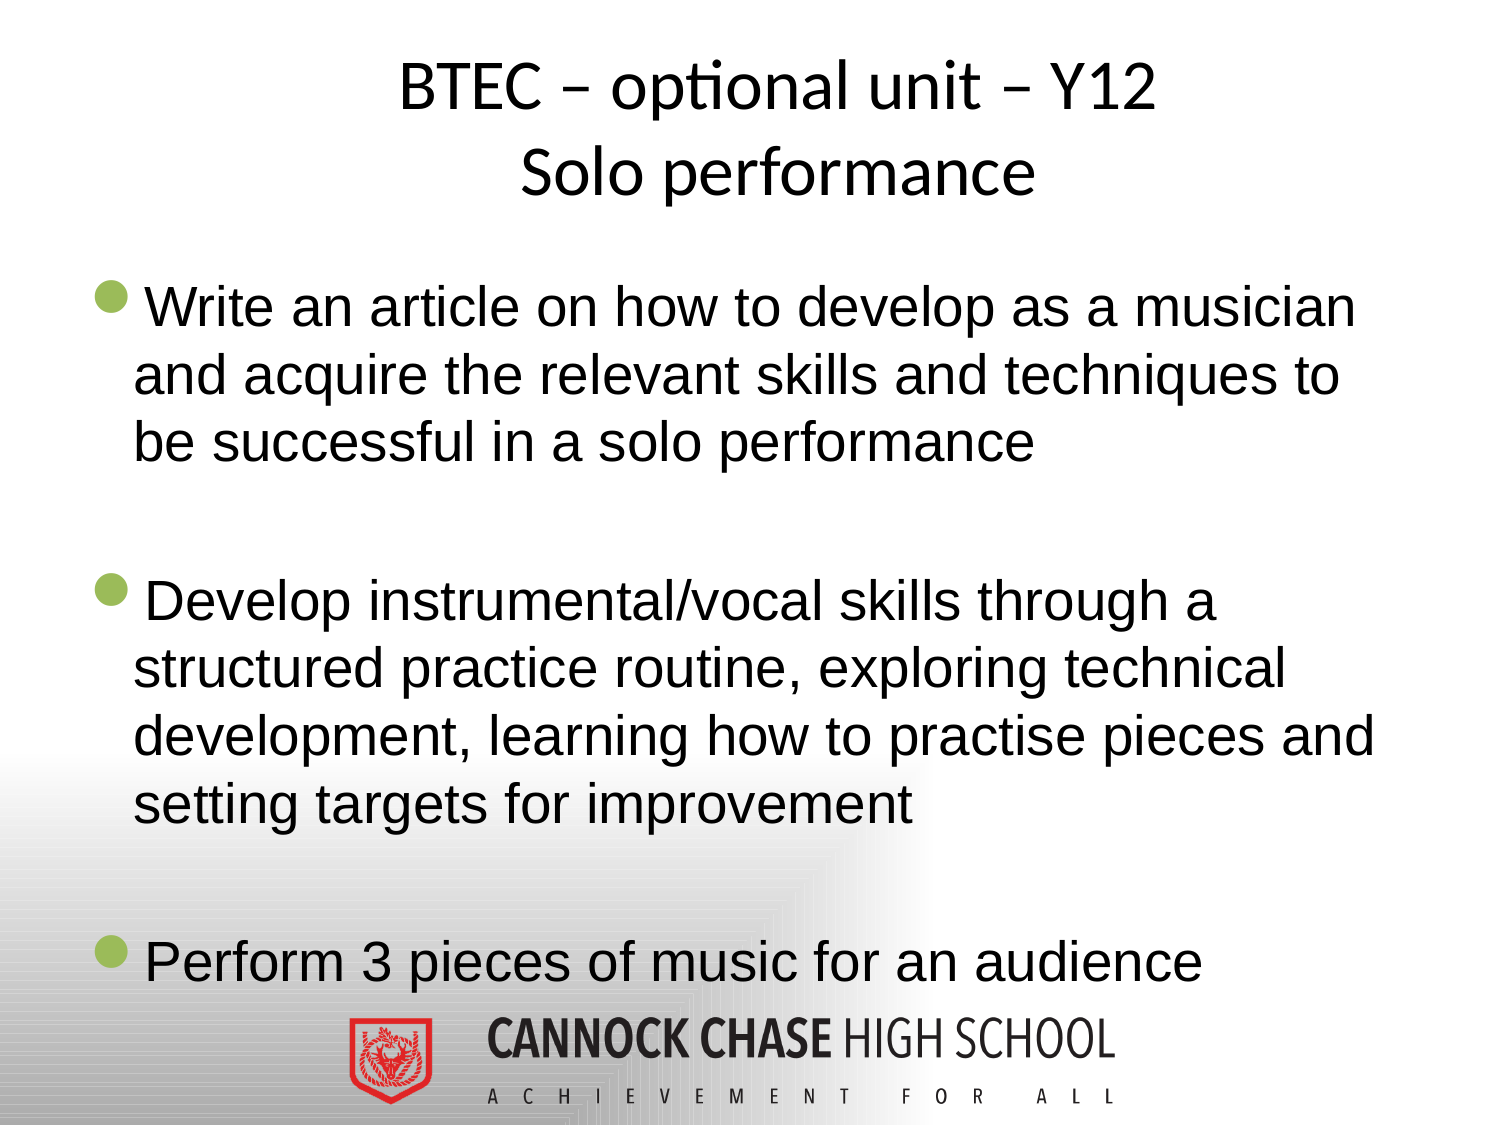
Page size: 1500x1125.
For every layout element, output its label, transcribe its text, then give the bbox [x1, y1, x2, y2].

list Write an article on how to develop as a musician and acquire the relevant skills and techniques to be successful in a solo performance Develop instrumental/vocal skills through a structured practice routine, exploring technical development, learning how to practise pieces and setting targets for improvement Perform 3 pieces of music for an audience [75, 262, 1425, 1005]
picture [316, 991, 1146, 1125]
title BTEC – optional unit – Y12 Solo performance [75, 30, 1483, 218]
